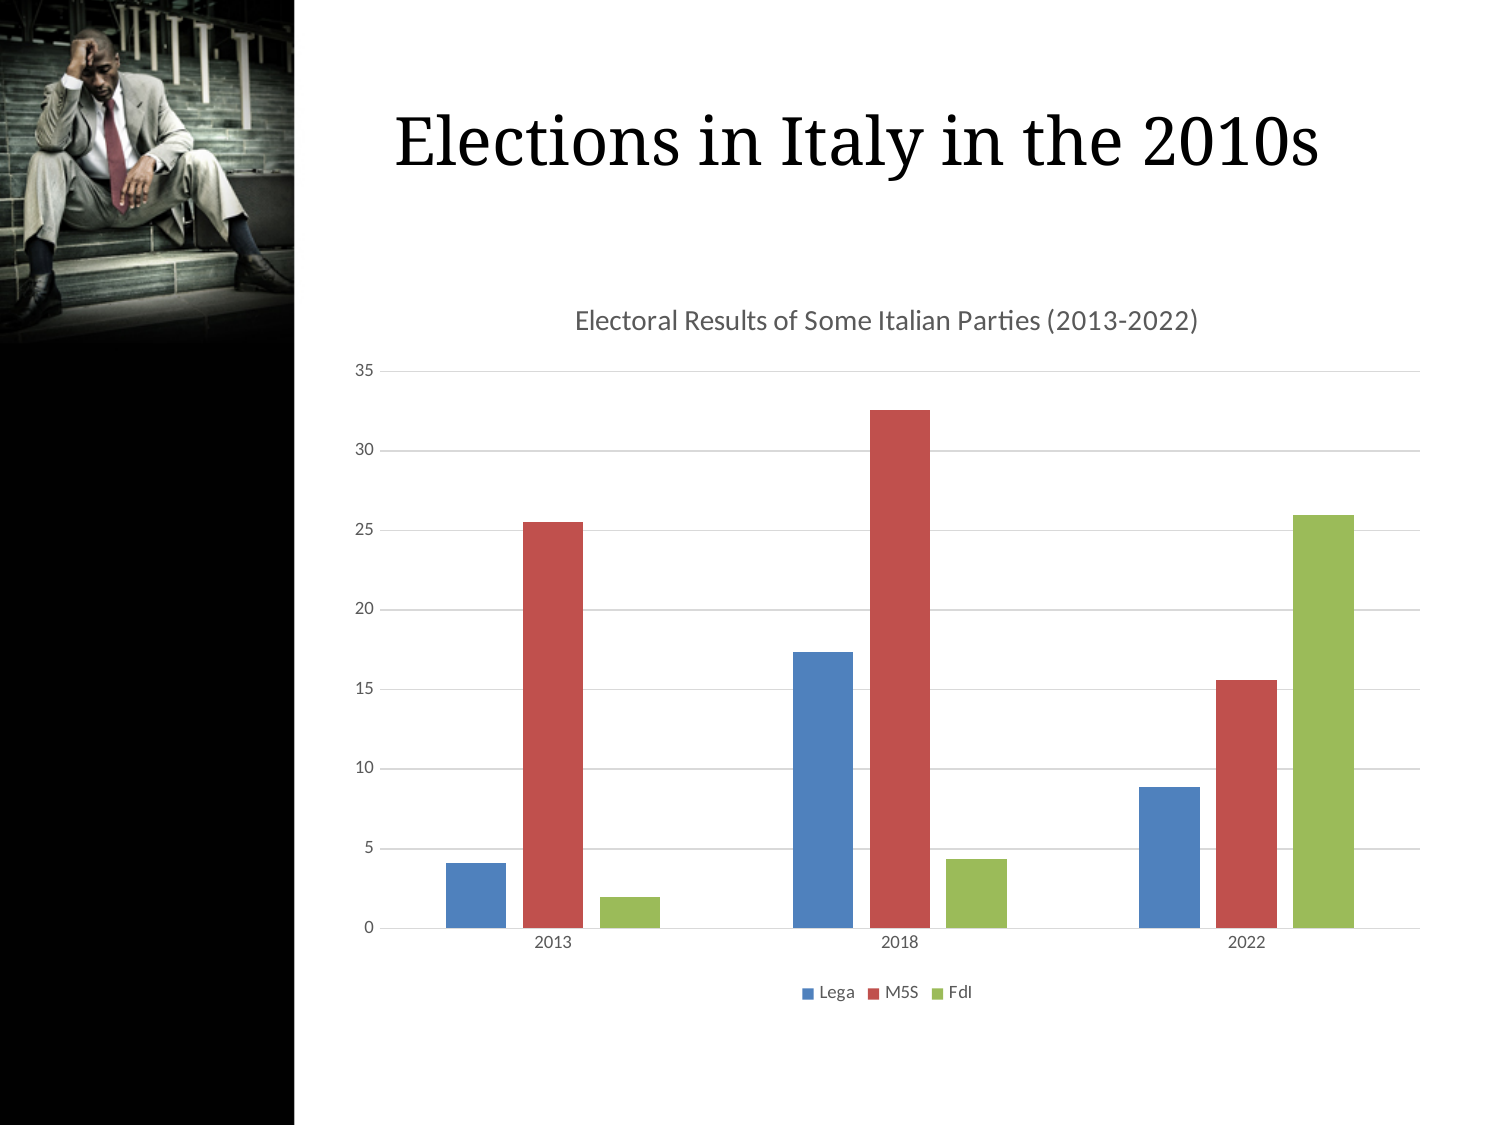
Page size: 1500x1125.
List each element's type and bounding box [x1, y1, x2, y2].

picture [0, 0, 1500, 1125]
chart [332, 277, 1443, 1010]
